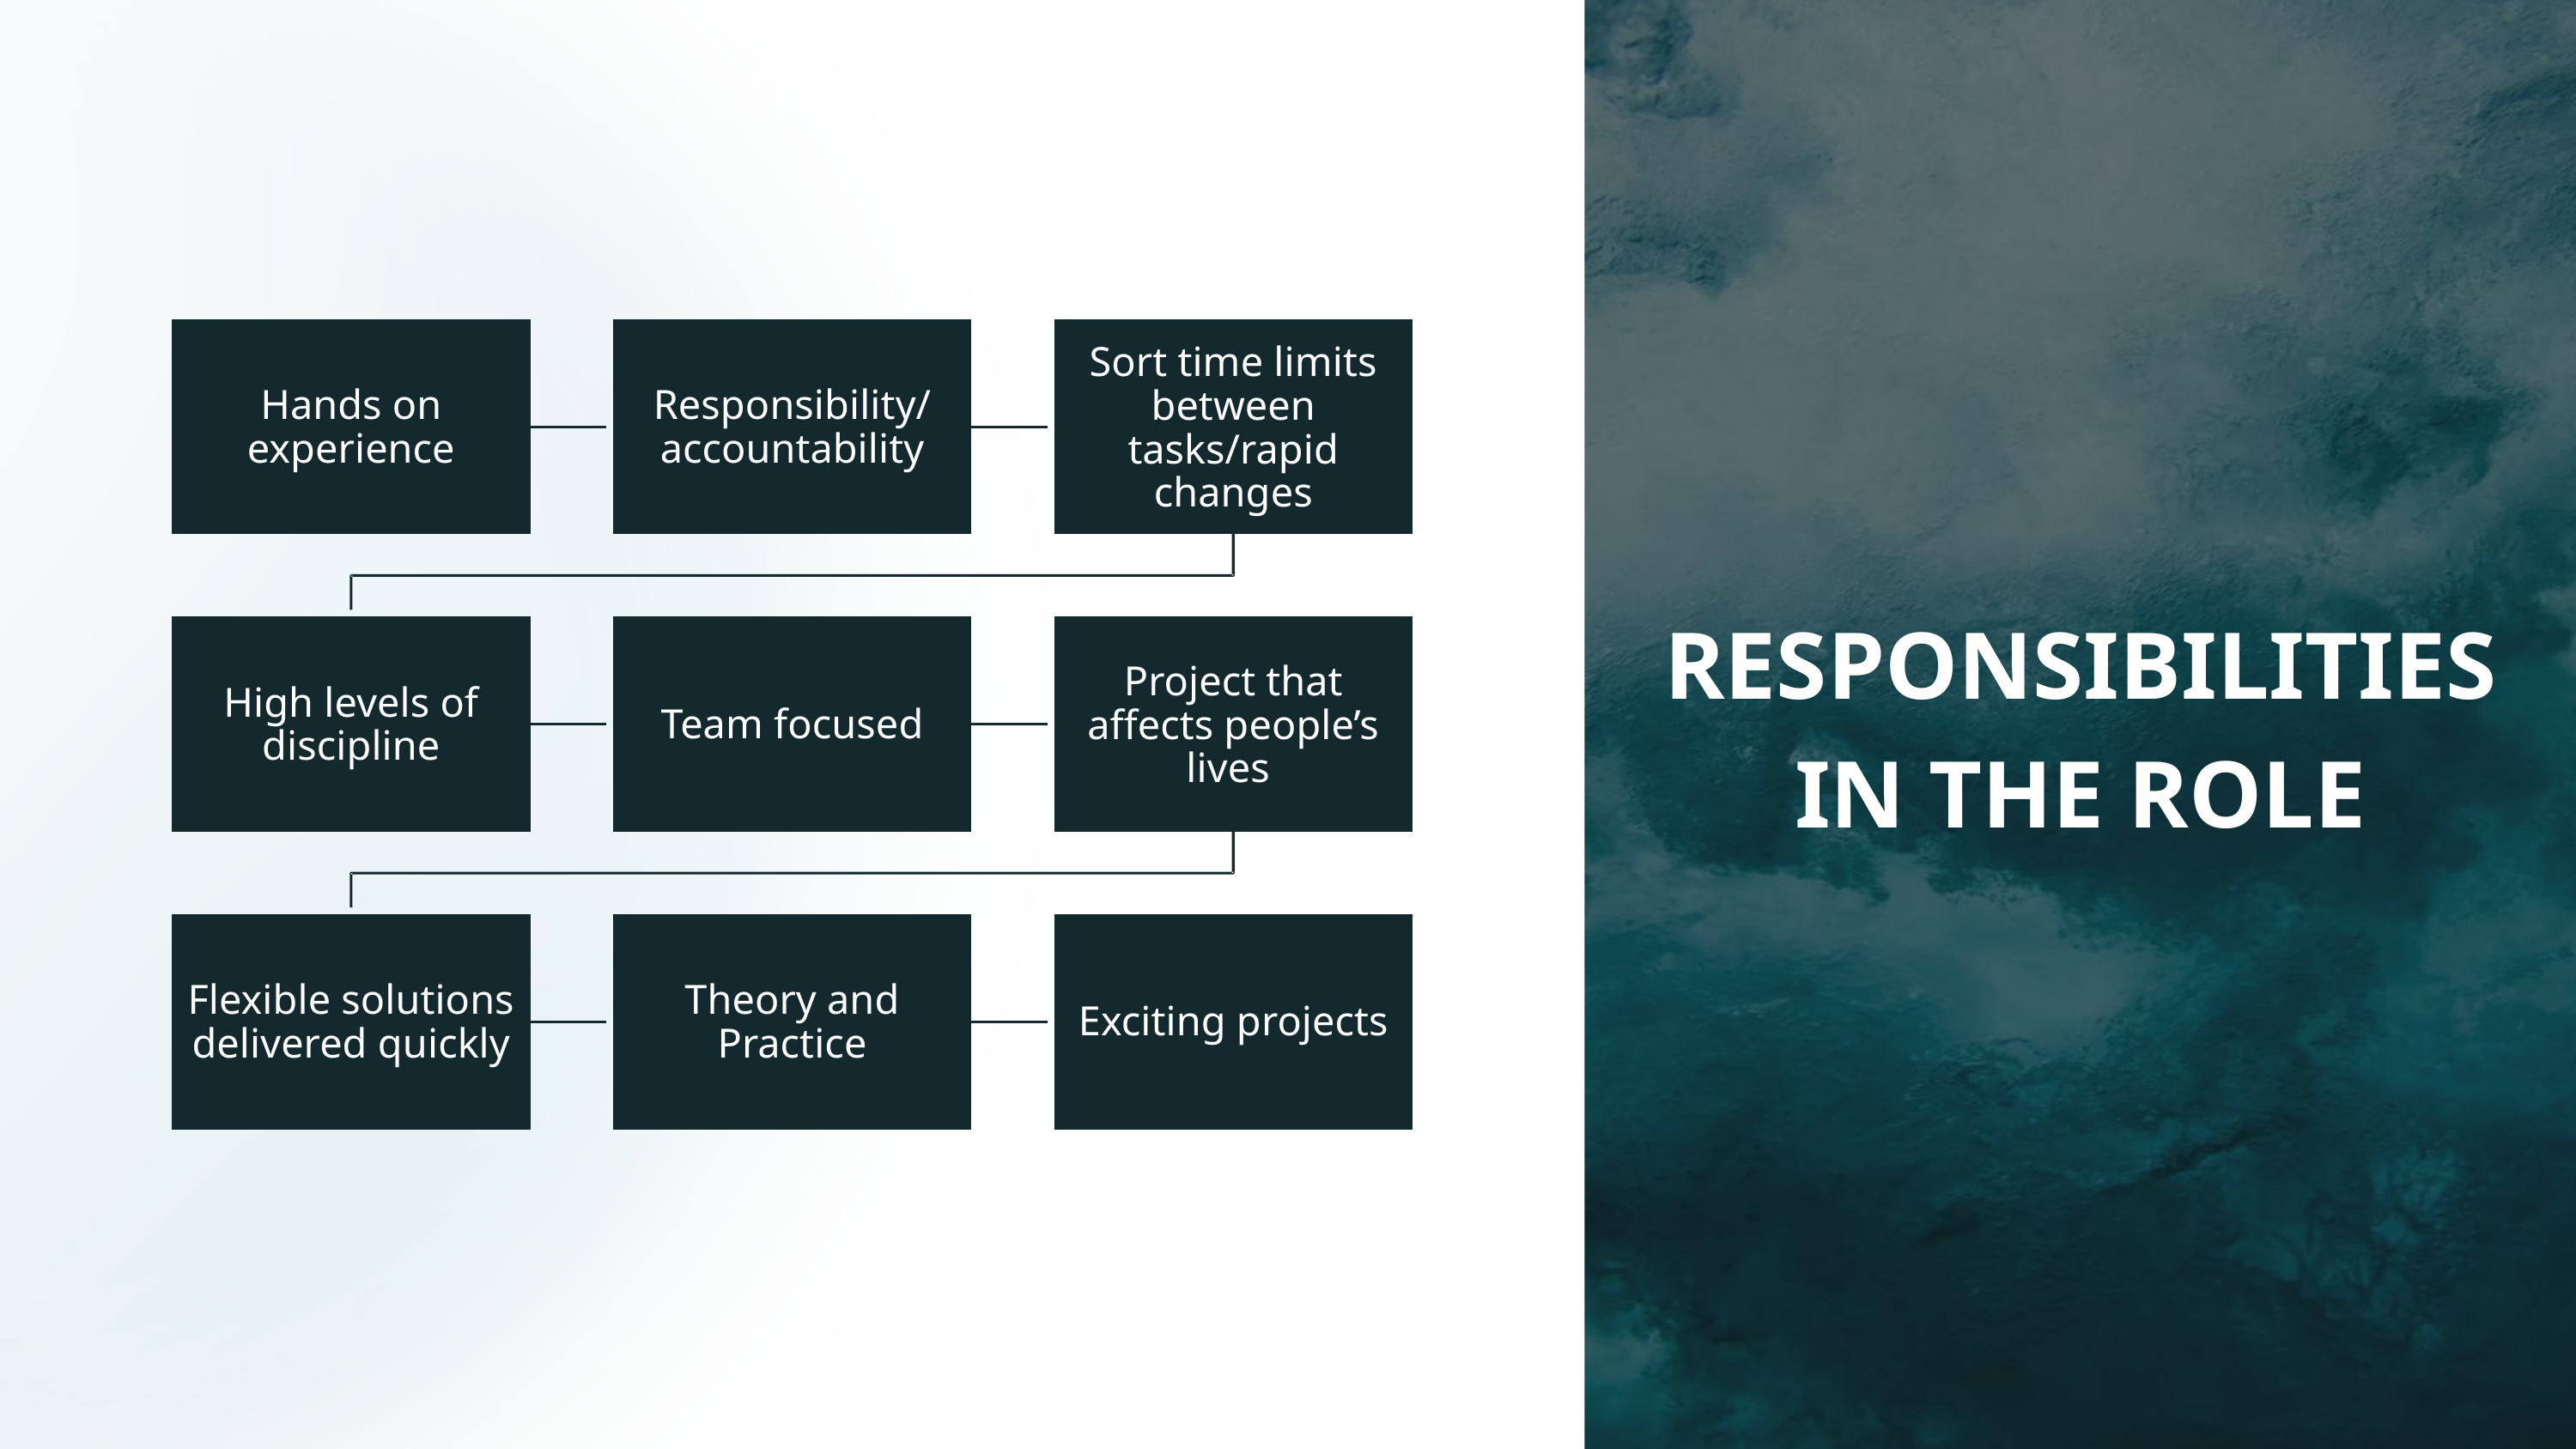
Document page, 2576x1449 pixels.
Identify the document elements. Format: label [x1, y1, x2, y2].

text_box [1584, 0, 2576, 1449]
text_box [171, 318, 531, 535]
text_box [612, 616, 972, 828]
text_box [1054, 616, 1413, 833]
text_box [171, 616, 531, 833]
text_box [612, 318, 972, 530]
text_box [1054, 318, 1413, 535]
text_box [1054, 913, 1413, 1130]
text_box [975, 1020, 1049, 1024]
text_box [0, 0, 1520, 1449]
text_box [171, 913, 531, 1130]
text_box [535, 425, 608, 428]
text_box [612, 913, 972, 1130]
text_box [535, 722, 608, 726]
text_box [349, 532, 1236, 612]
text_box [535, 1020, 608, 1024]
text_box [349, 829, 1236, 909]
text_box [975, 722, 1049, 726]
text_box [975, 425, 1049, 428]
